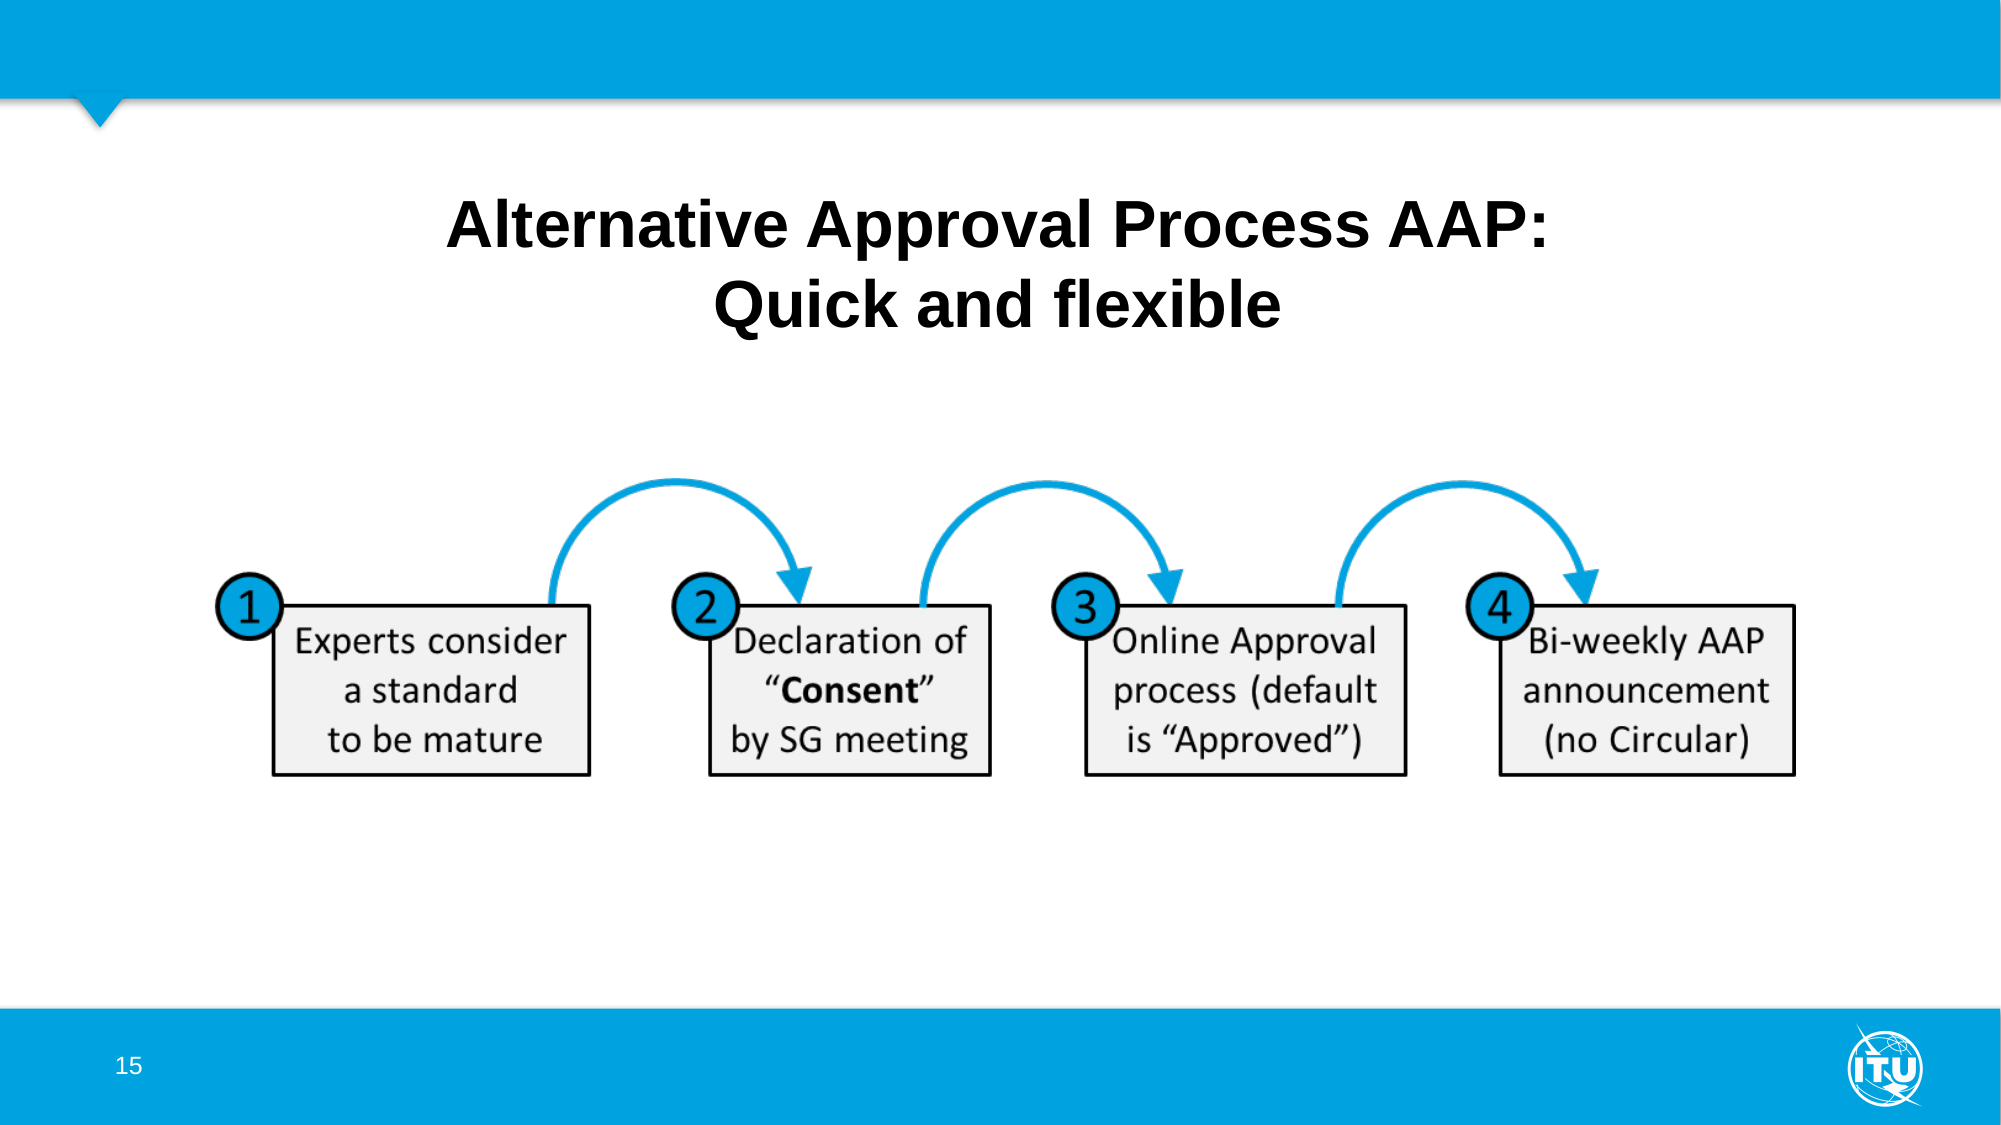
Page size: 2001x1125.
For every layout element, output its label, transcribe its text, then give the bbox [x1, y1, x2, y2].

picture [1848, 1032, 1922, 1106]
title Alternative Approval Process AAP: Quick and flexible [0, 166, 1997, 355]
picture [203, 478, 1797, 789]
slide_number 15 [99, 1034, 567, 1095]
